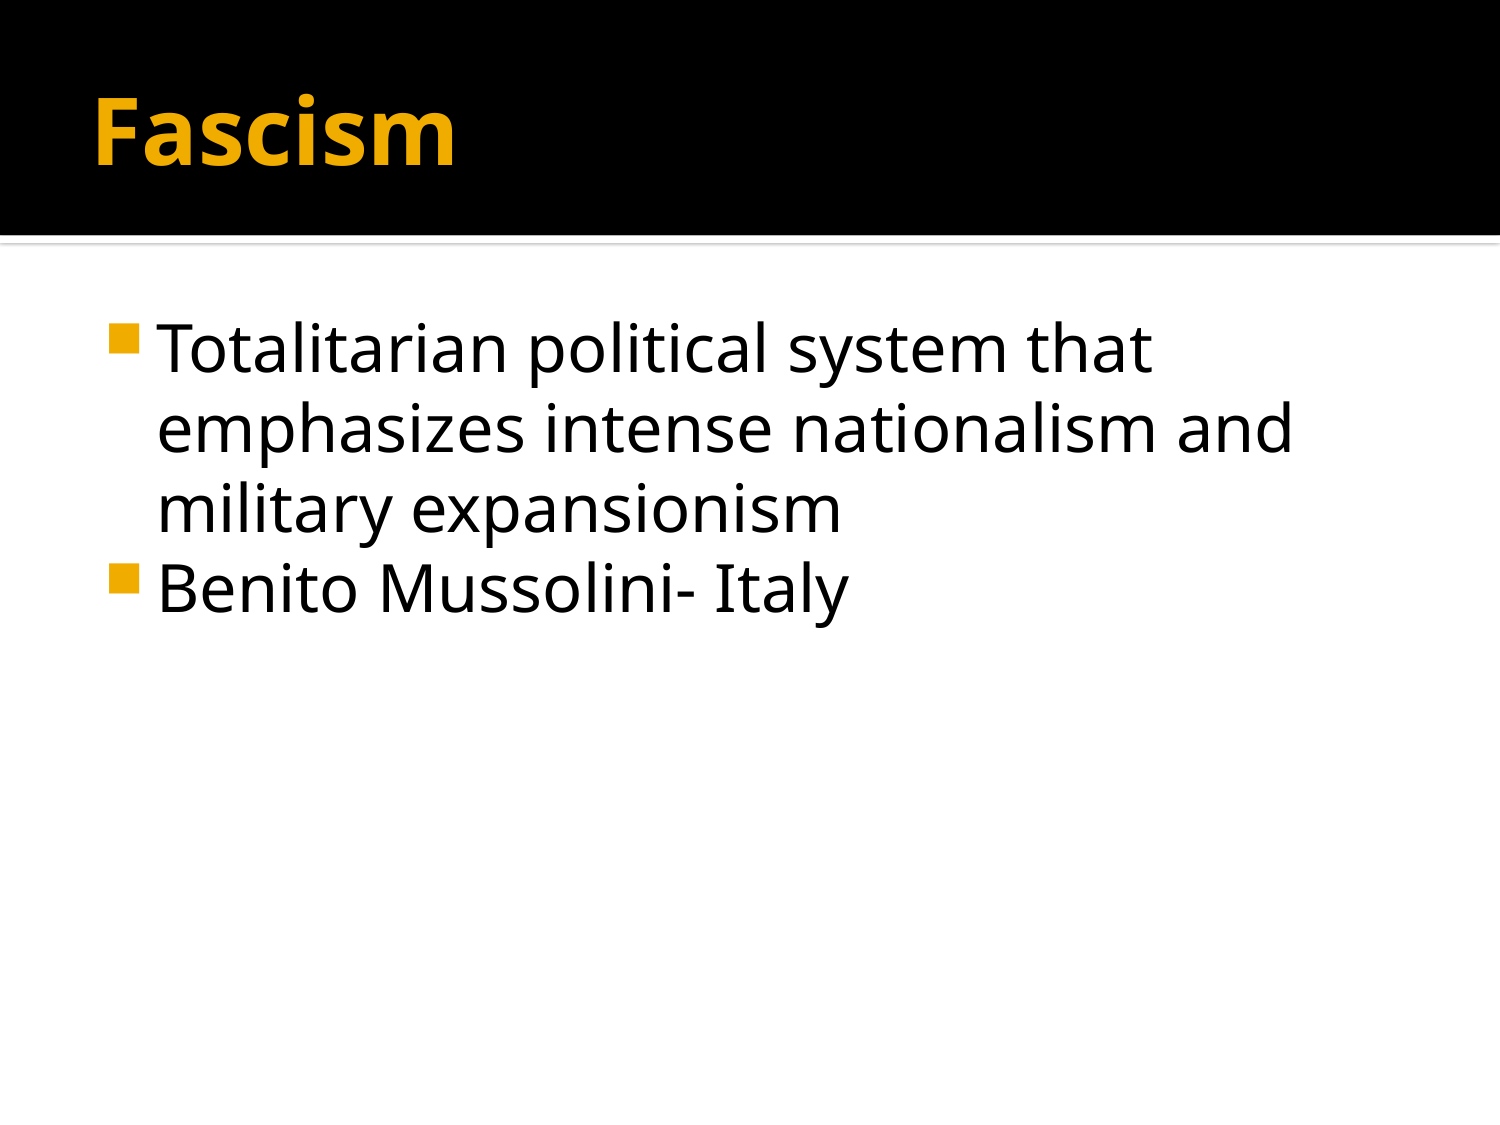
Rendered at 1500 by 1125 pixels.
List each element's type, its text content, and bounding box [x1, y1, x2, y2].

list Totalitarian political system that emphasizes intense nationalism and military expansionism Benito Mussolini- Italy [75, 291, 1425, 1050]
title Fascism [75, 25, 1425, 231]
